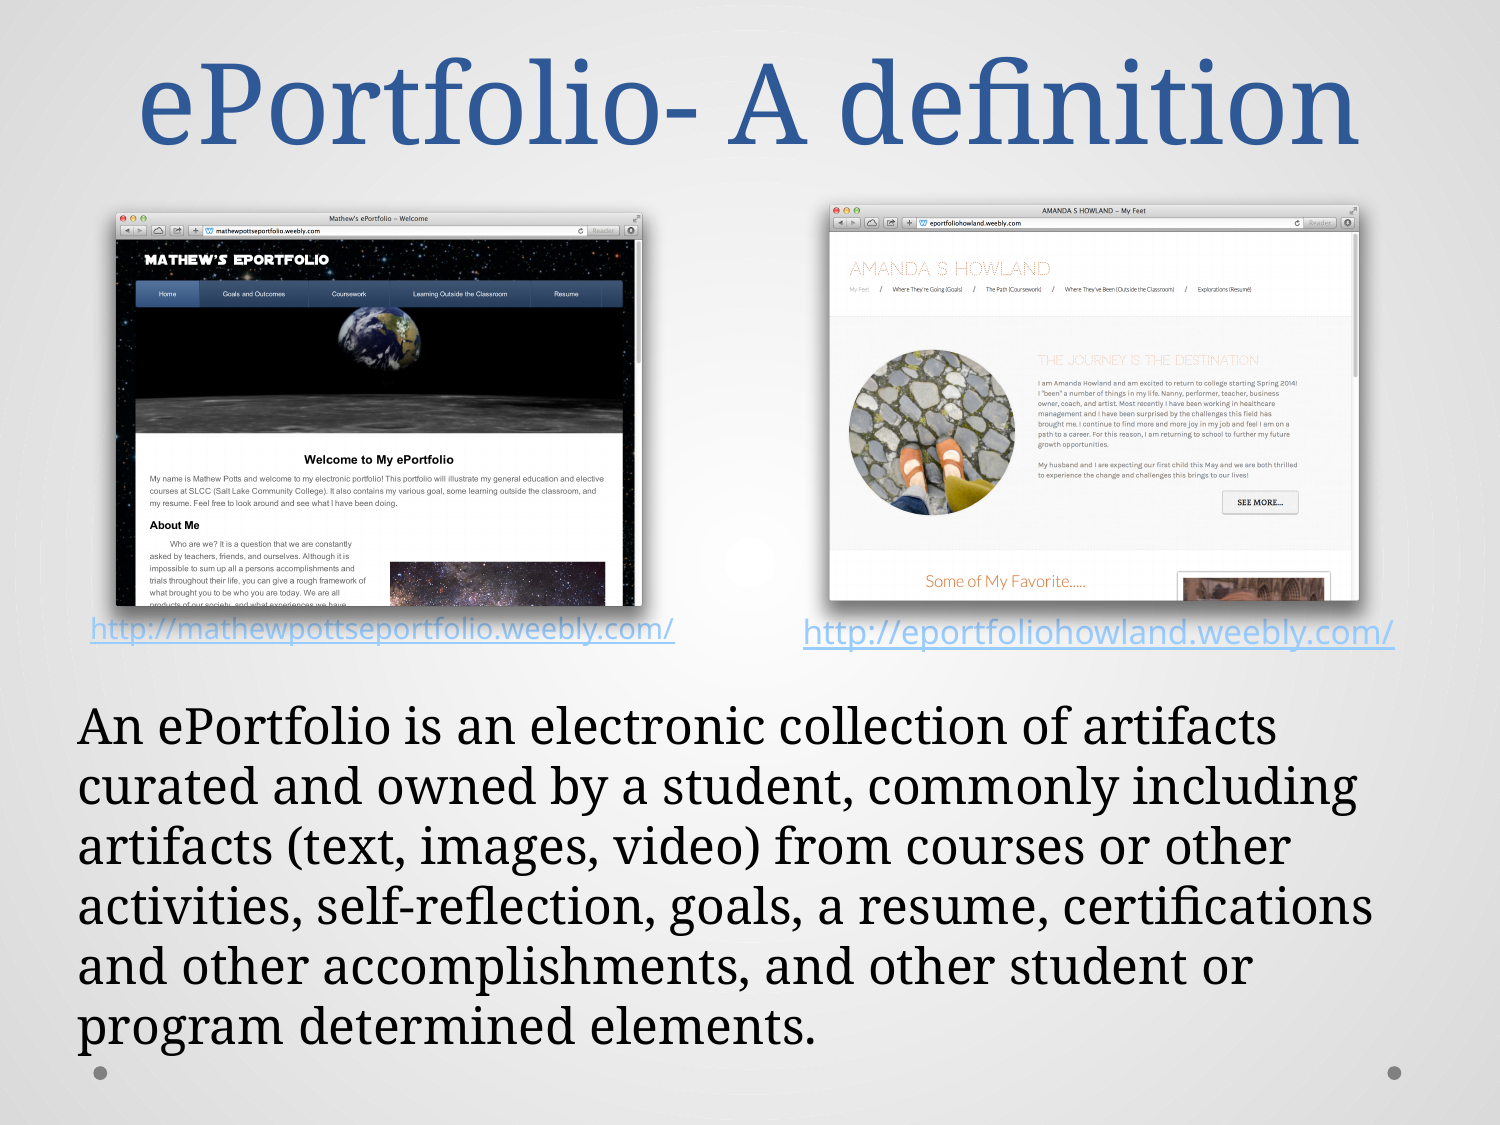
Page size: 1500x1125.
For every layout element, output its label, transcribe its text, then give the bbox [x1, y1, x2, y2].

title ePortfolio- A definition [75, 0, 1425, 175]
text_box An ePortfolio is an electronic collection of artifacts curated and owned by a student, commonly including artifacts (text, images, video) from courses or other activities, self-reflection, goals, a resume, certifications and other accomplishments, and other student or program determined elements. [62, 687, 1463, 1063]
picture [87, 195, 672, 646]
list http://eportfoliohowland.weebly.com/ [787, 187, 1451, 687]
list http://mathewpottseportfolio.weebly.com/ [75, 187, 738, 687]
picture [799, 187, 1388, 641]
